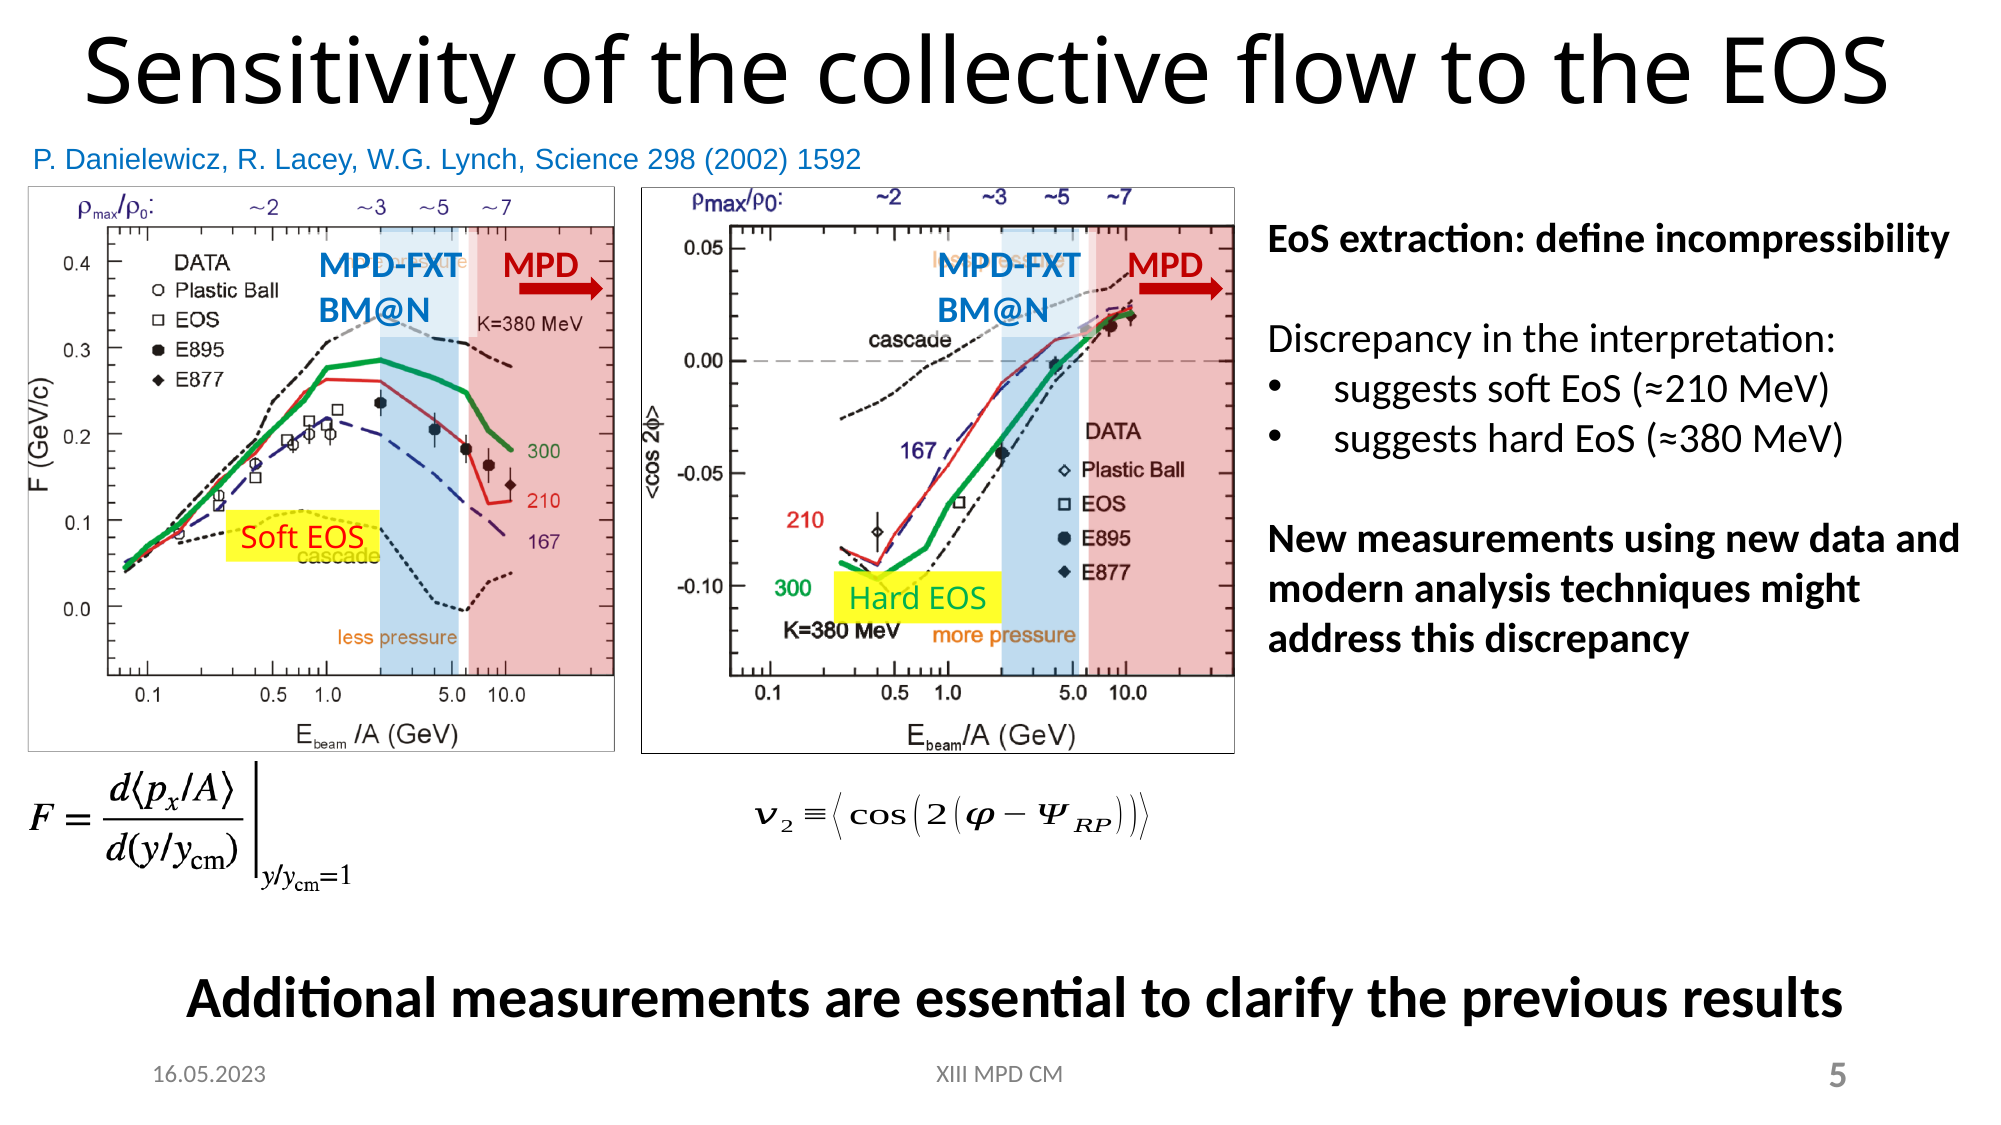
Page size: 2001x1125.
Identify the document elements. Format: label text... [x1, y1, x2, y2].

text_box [22, 181, 1241, 758]
picture [29, 758, 355, 898]
text_box 16.05.2023 [137, 1042, 588, 1103]
text_box XIII MPD CM [662, 1042, 1338, 1103]
slide_number 5 [1412, 1042, 1863, 1103]
title Sensitivity of the collective flow to the EOS [68, 9, 1932, 148]
list Additional measurements are essential to clarify the previous results [68, 951, 1932, 1053]
text_box P. Danielewicz, R. Lacey, W.G. Lynch, Science 298 (2002) 1592 [18, 132, 878, 183]
